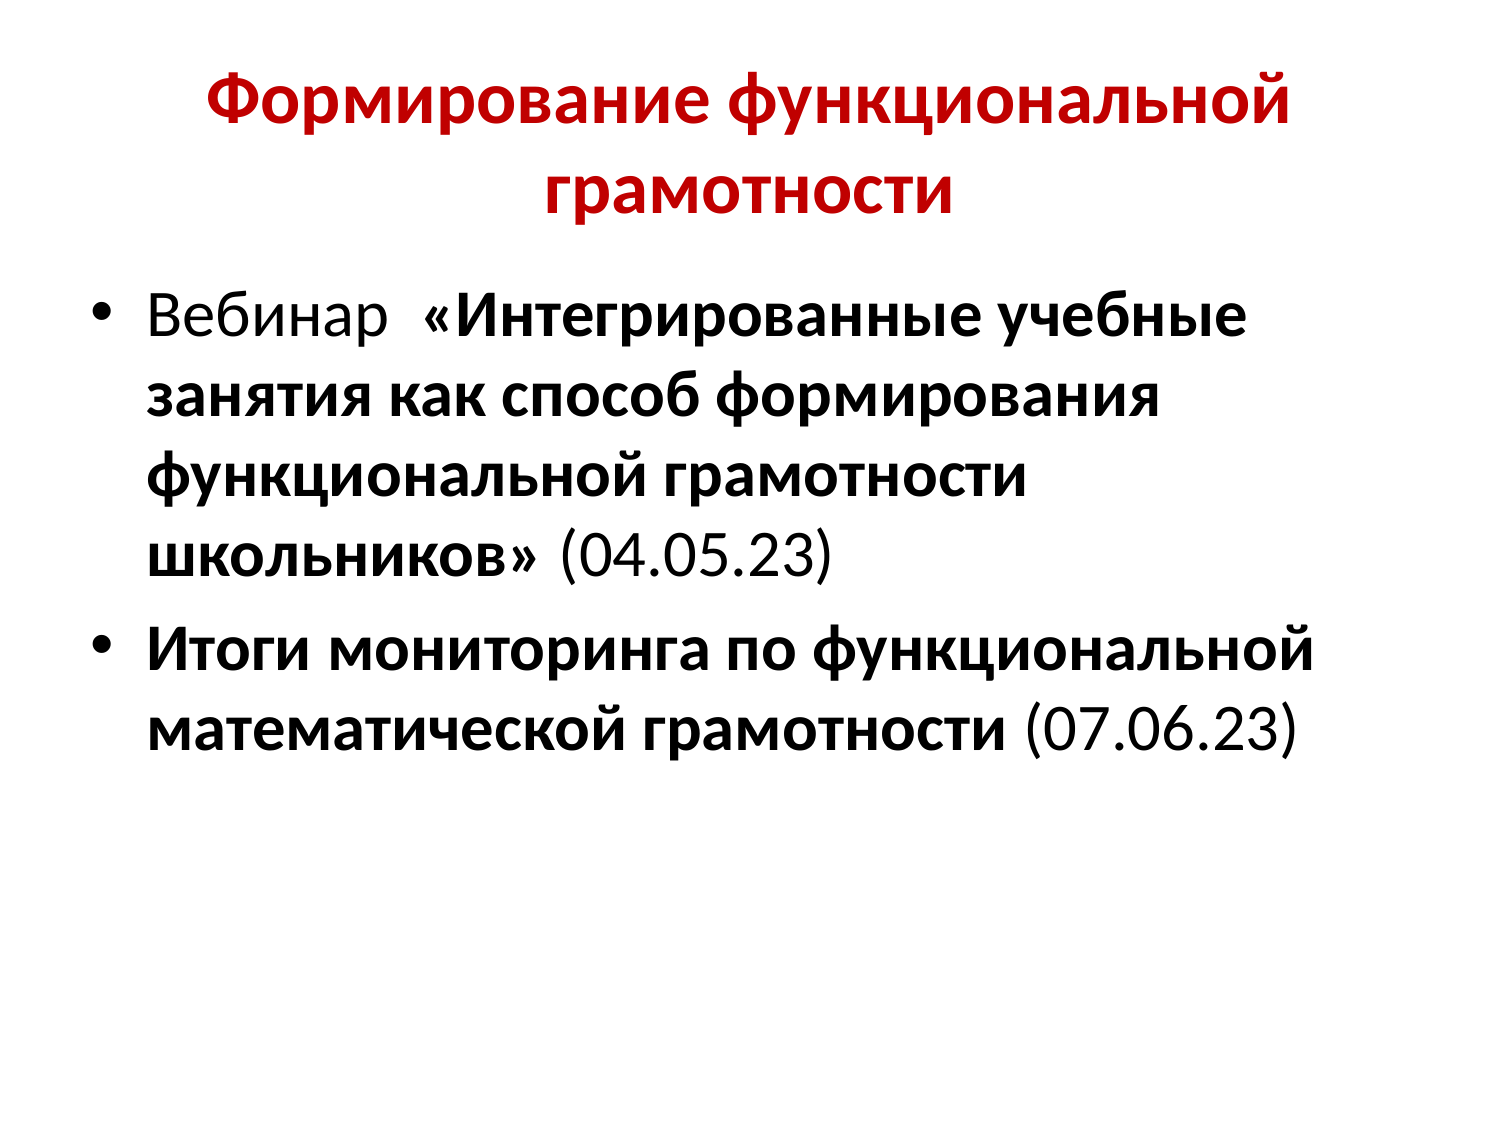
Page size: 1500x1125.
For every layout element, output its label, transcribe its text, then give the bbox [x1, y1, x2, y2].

title Формирование функциональной грамотности [75, 45, 1425, 233]
list Вебинар «Интегрированные учебные занятия как способ формирования функциональной грамотности школьников» (04.05.23) Итоги мониторинга по функциональной математической грамотности (07.06.23) [75, 262, 1425, 1005]
